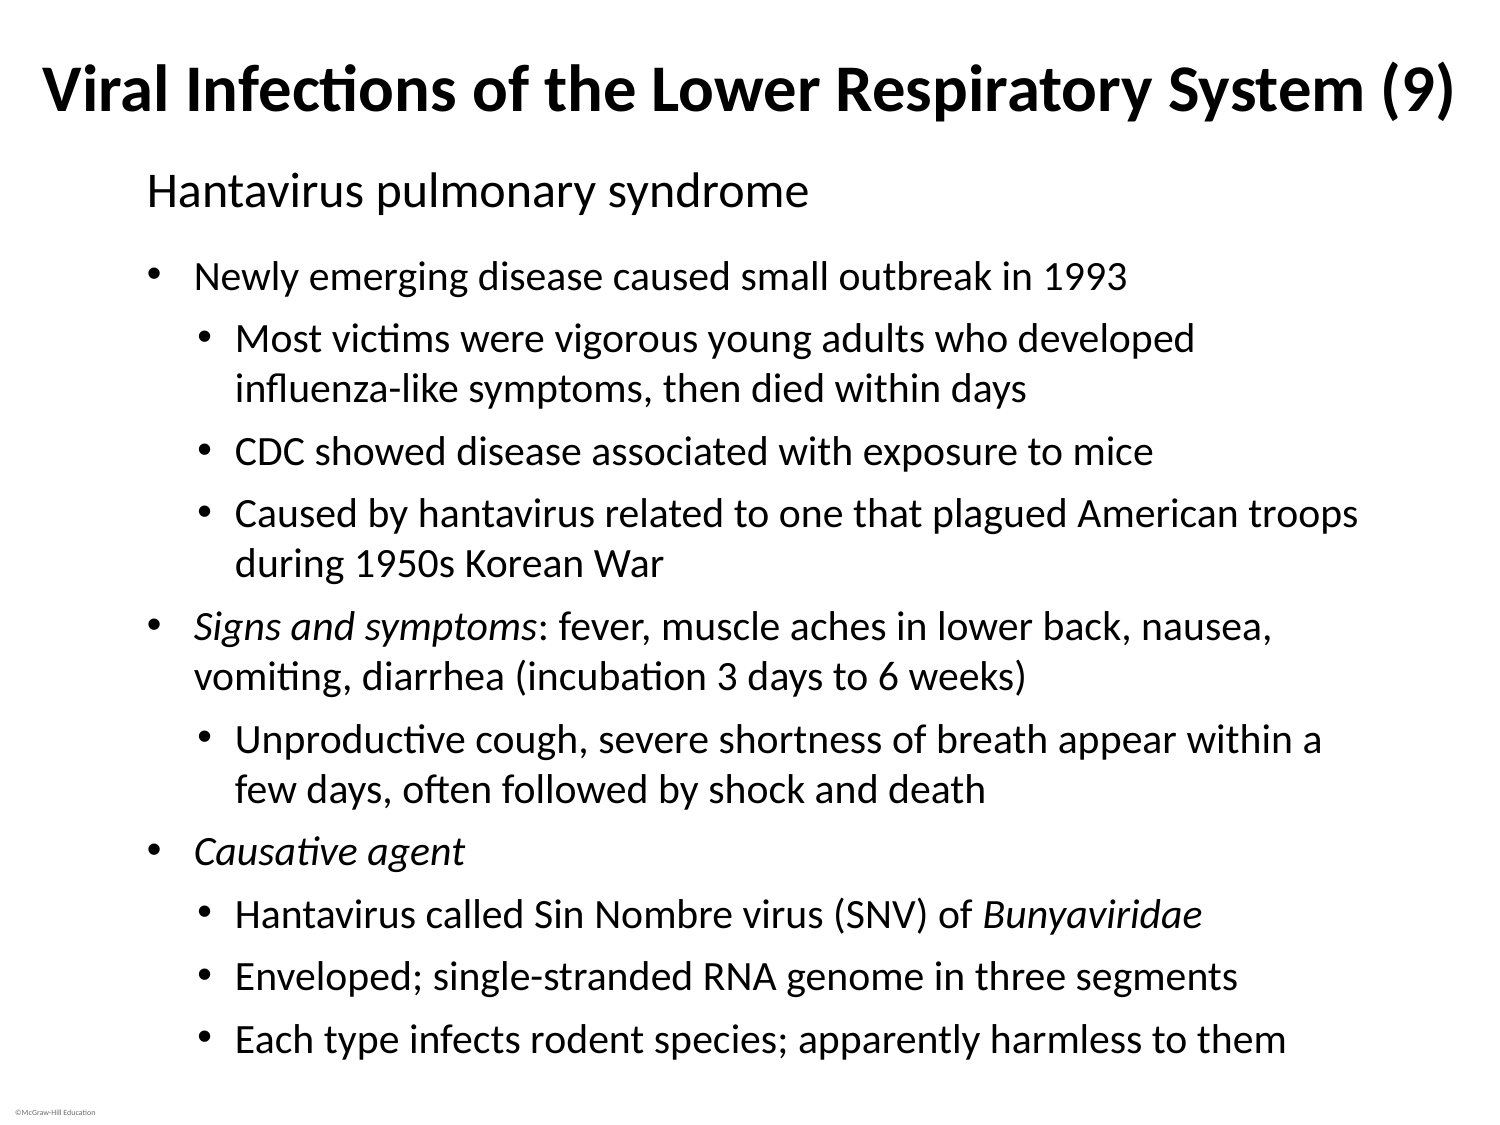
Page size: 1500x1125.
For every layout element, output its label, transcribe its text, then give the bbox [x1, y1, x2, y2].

title Viral Infections of the Lower Respiratory System (9) [3, 37, 1497, 138]
list Hantavirus pulmonary syndrome Newly emerging disease caused small outbreak in 1993 Most victims were vigorous young adults who developed influenza-like symptoms, then died within days CDC showed disease associated with exposure to mice Caused by hantavirus related to one that plagued American troops during 1950s Korean War Signs and symptoms: fever, muscle aches in lower back, nausea, vomiting, diarrhea (incubation 3 days to 6 weeks) Unproductive cough, severe shortness of breath appear within a few days, often followed by shock and death Causative agent Hantavirus called Sin Nombre virus (SNV) of Bunyaviridae Enveloped; single-stranded RNA genome in three segments Each type infects rodent species; apparently harmless to them [132, 149, 1375, 1079]
